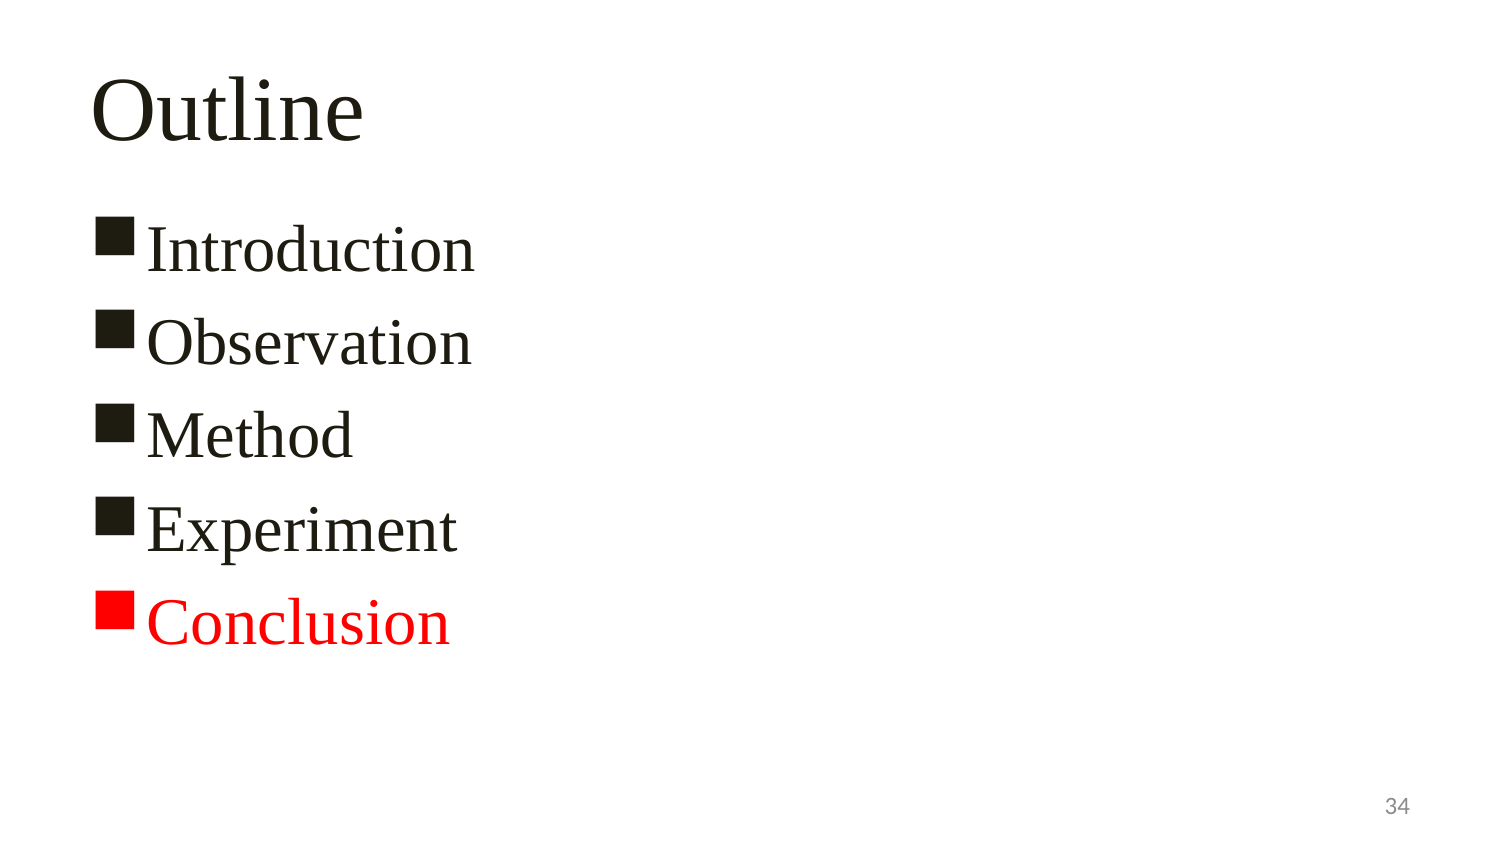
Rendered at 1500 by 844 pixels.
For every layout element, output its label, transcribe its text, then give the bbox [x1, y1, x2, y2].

title Outline [75, 33, 1425, 175]
slide_number 34 [1074, 782, 1425, 827]
list Introduction Observation Method Experiment Conclusion [75, 196, 1425, 754]
